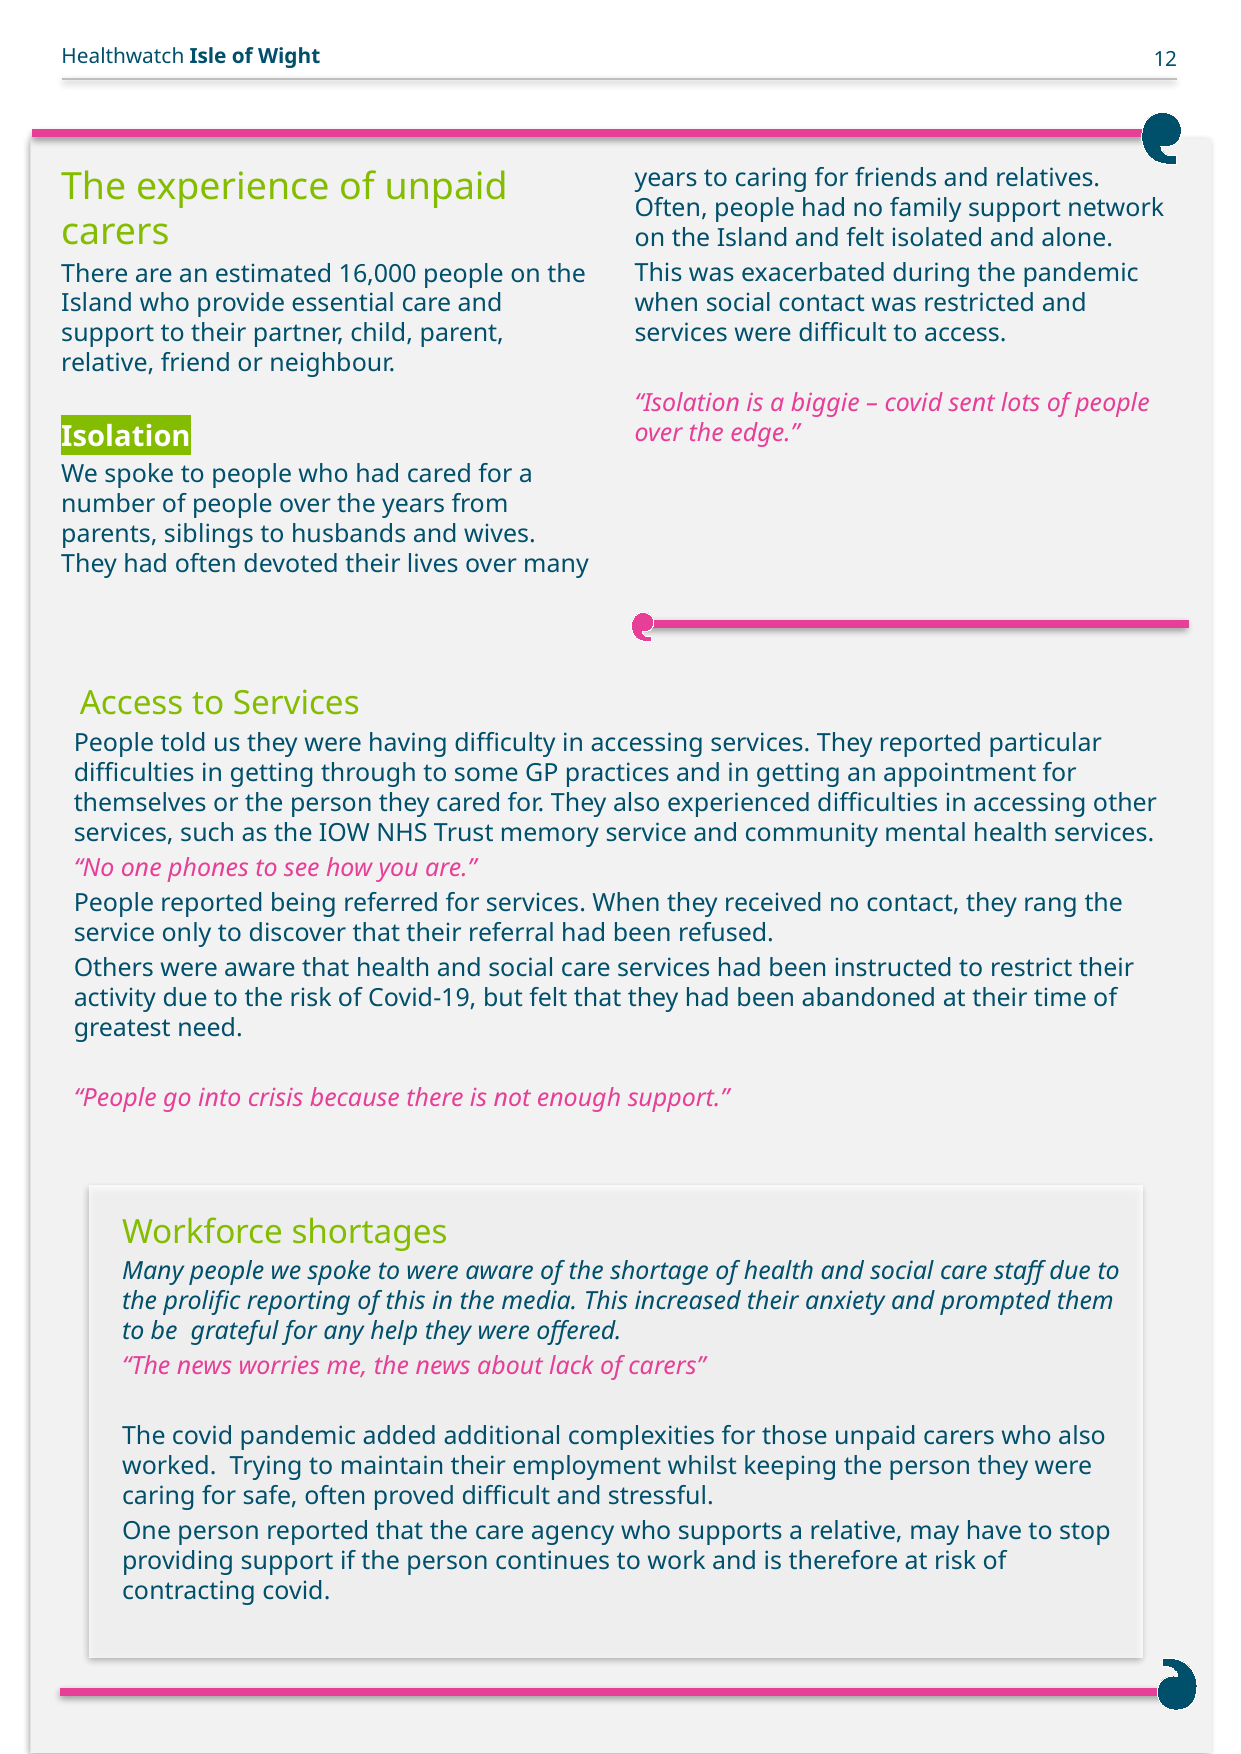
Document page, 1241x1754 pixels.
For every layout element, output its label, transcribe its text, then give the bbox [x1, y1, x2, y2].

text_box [631, 612, 1190, 643]
text_box Workforce shortages Many people we spoke to were aware of the shortage of health and social care staff due to the prolific reporting of this in the media. This increased their anxiety and prompted them to be grateful for any help they were offered. “The news worries me, the news about lack of carers” The covid pandemic added additional complexities for those unpaid carers who also worked. Trying to maintain their employment whilst keeping the person they were caring for safe, often proved difficult and stressful. One person reported that the care agency who supports a relative, may have to stop providing support if the person continues to work and is therefore at risk of contracting covid. [122, 1209, 1146, 1504]
text_box [43, 766, 1198, 1674]
text_box The experience of unpaid carers There are an estimated 16,000 people on the Island who provide essential care and support to their partner, child, parent, relative, friend or neighbour. Isolation We spoke to people who had cared for a number of people over the years from parents, siblings to husbands and wives. They had often devoted their lives over many years to caring for friends and relatives. Often, people had no family support network on the Island and felt isolated and alone. This was exacerbated during the pandemic when social contact was restricted and services were difficult to access. “Isolation is a biggie – covid sent lots of people over the edge.” [61, 161, 1182, 602]
text_box Access to Services People told us they were having difficulty in accessing services. They reported particular difficulties in getting through to some GP practices and in getting an appointment for themselves or the person they cared for. They also experienced difficulties in accessing other services, such as the IOW NHS Trust memory service and community mental health services. “No one phones to see how you are.” People reported being referred for services. When they received no contact, they rang the service only to discover that their referral had been refused. Others were aware that health and social care services had been instructed to restrict their activity due to the risk of Covid-19, but felt that they had been abandoned at their time of greatest need. “People go into crisis because there is not enough support.” [73, 681, 1190, 1151]
text_box [1142, 112, 1182, 165]
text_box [59, 1657, 1198, 1711]
text_box [30, 138, 1212, 1754]
